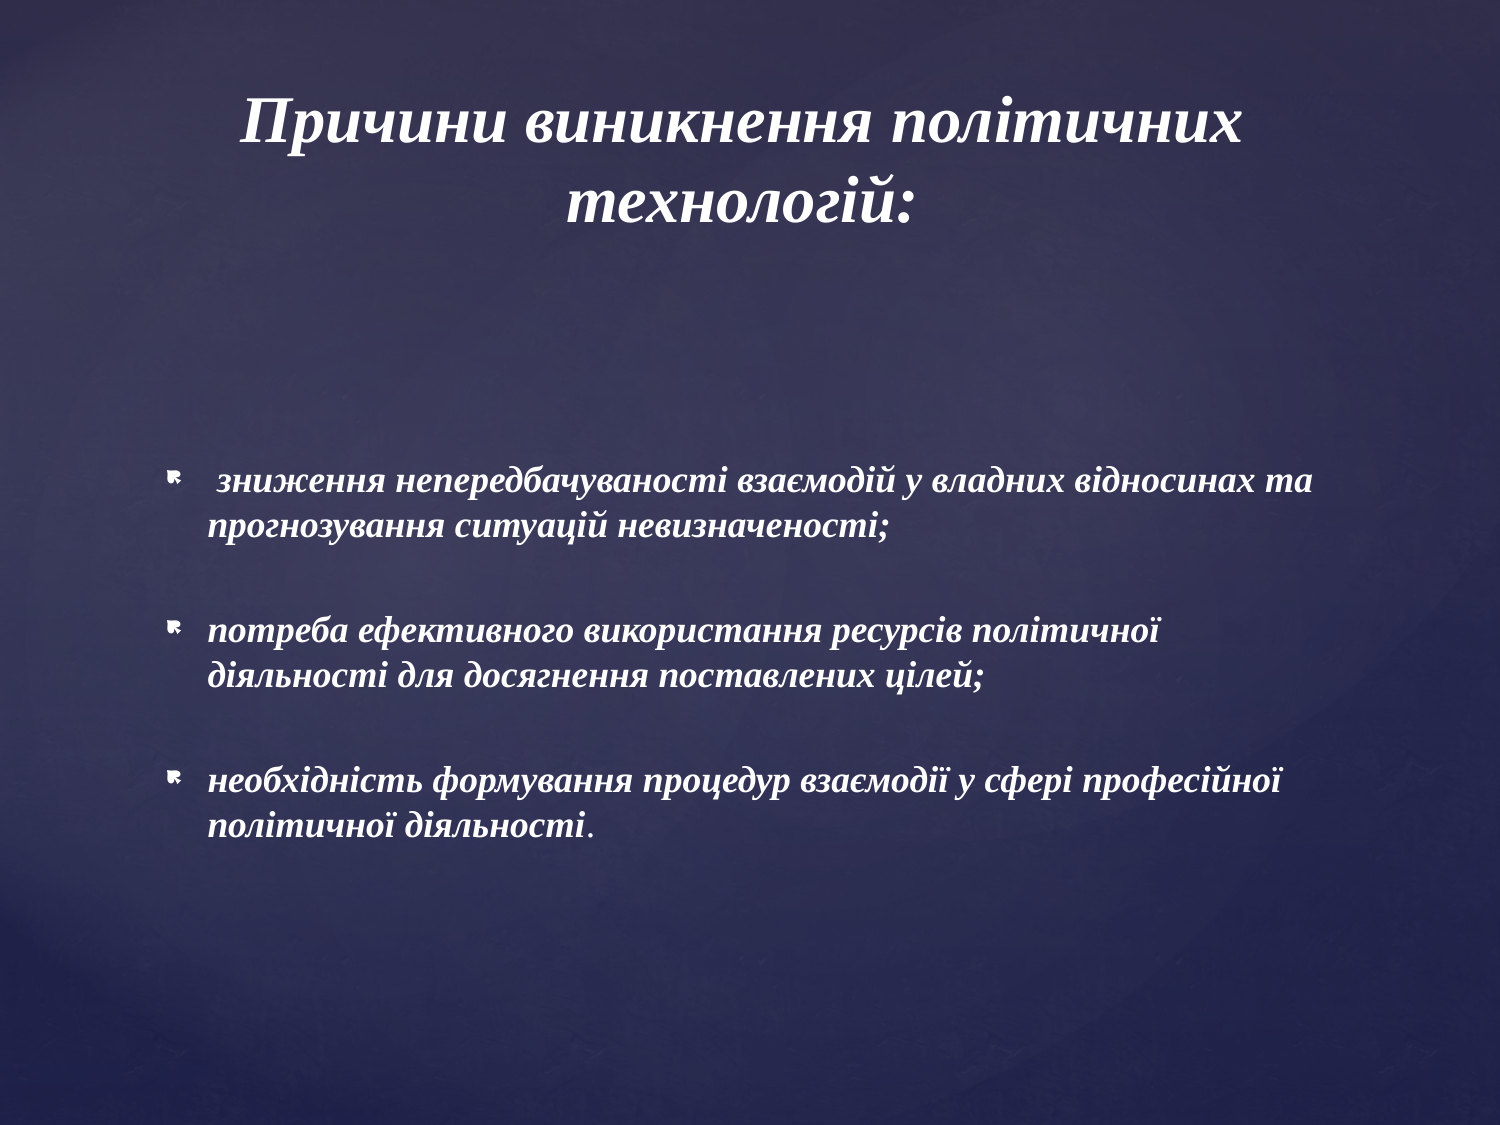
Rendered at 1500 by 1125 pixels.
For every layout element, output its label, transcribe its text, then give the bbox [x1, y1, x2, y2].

list зниження непередбачуваності взаємодій у владних відносинах та прогнозування ситуацій невизначеності; потреба ефективного використання ресурсів політичної діяльності для досягнення поставлених цілей; необхідність формування процедур взаємодії у сфері професійної політичної діяльності. [147, 326, 1365, 927]
title Причини виникнення політичних технологій: [123, 125, 1362, 244]
